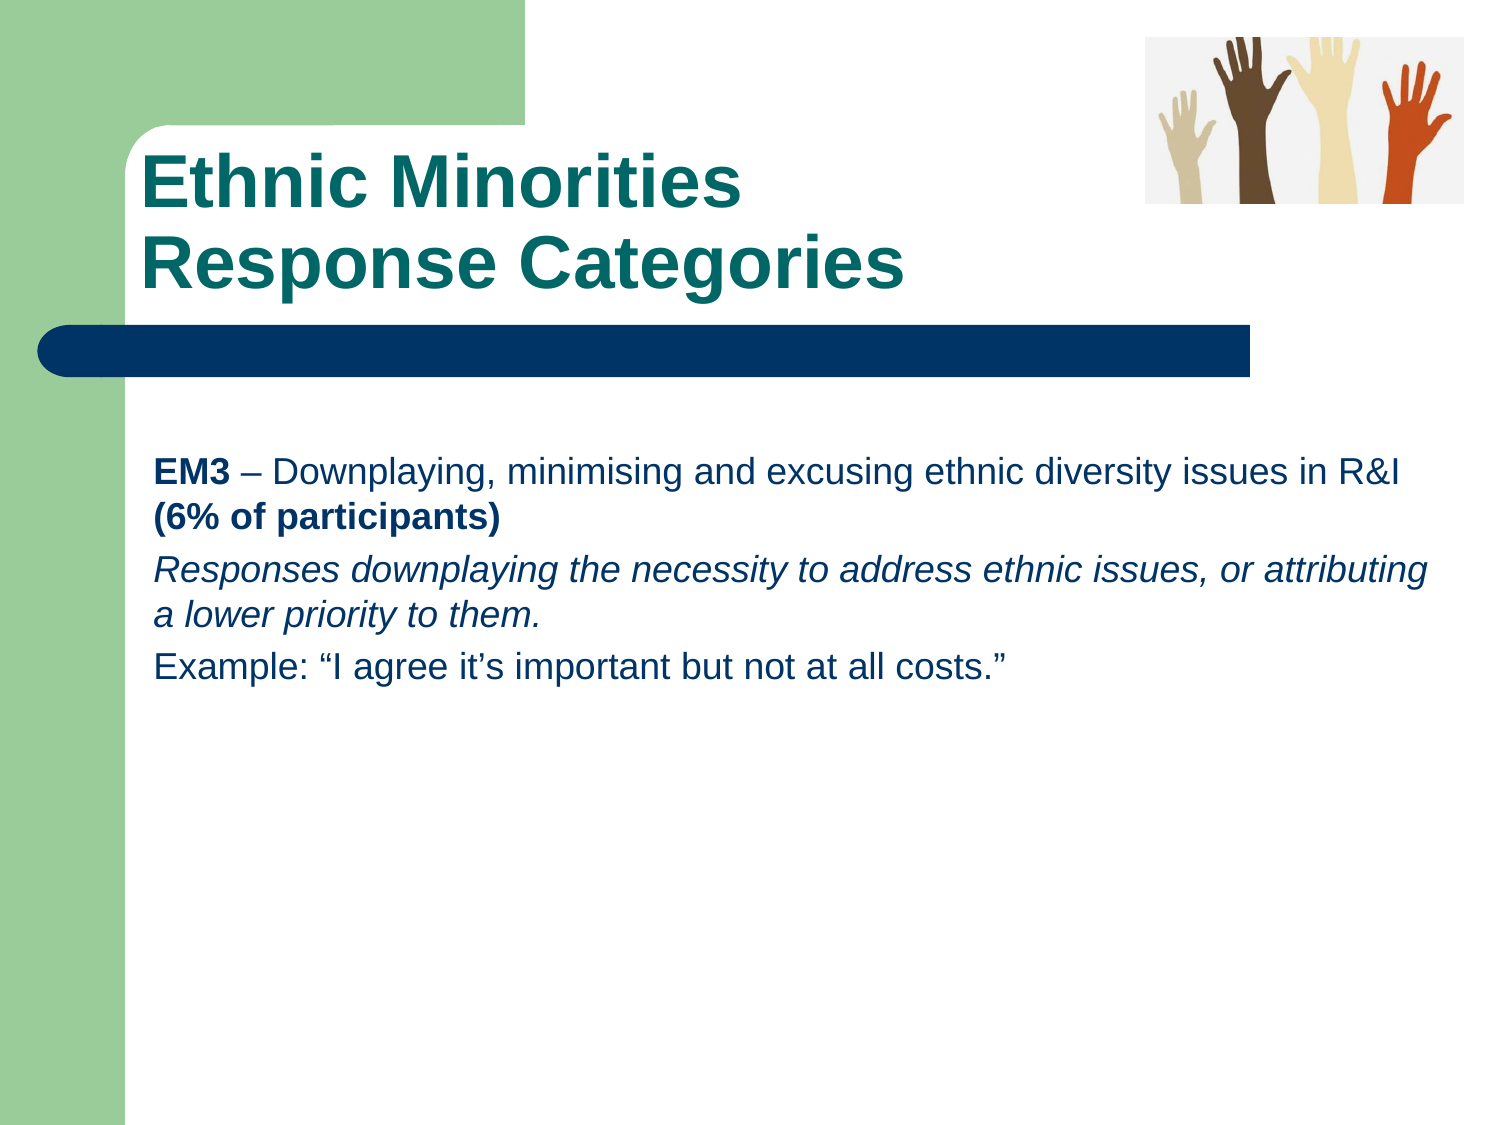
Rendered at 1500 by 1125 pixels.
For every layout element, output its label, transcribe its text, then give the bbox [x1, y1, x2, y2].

list EM3 – Downplaying, minimising and excusing ethnic diversity issues in R&I (6% of participants) Responses downplaying the necessity to address ethnic issues, or attributing a lower priority to them. Example: “I agree it’s important but not at all costs.” [35, 387, 1466, 1078]
picture [1145, 37, 1464, 205]
title Ethnic Minorities Response Categories [125, 125, 1425, 313]
